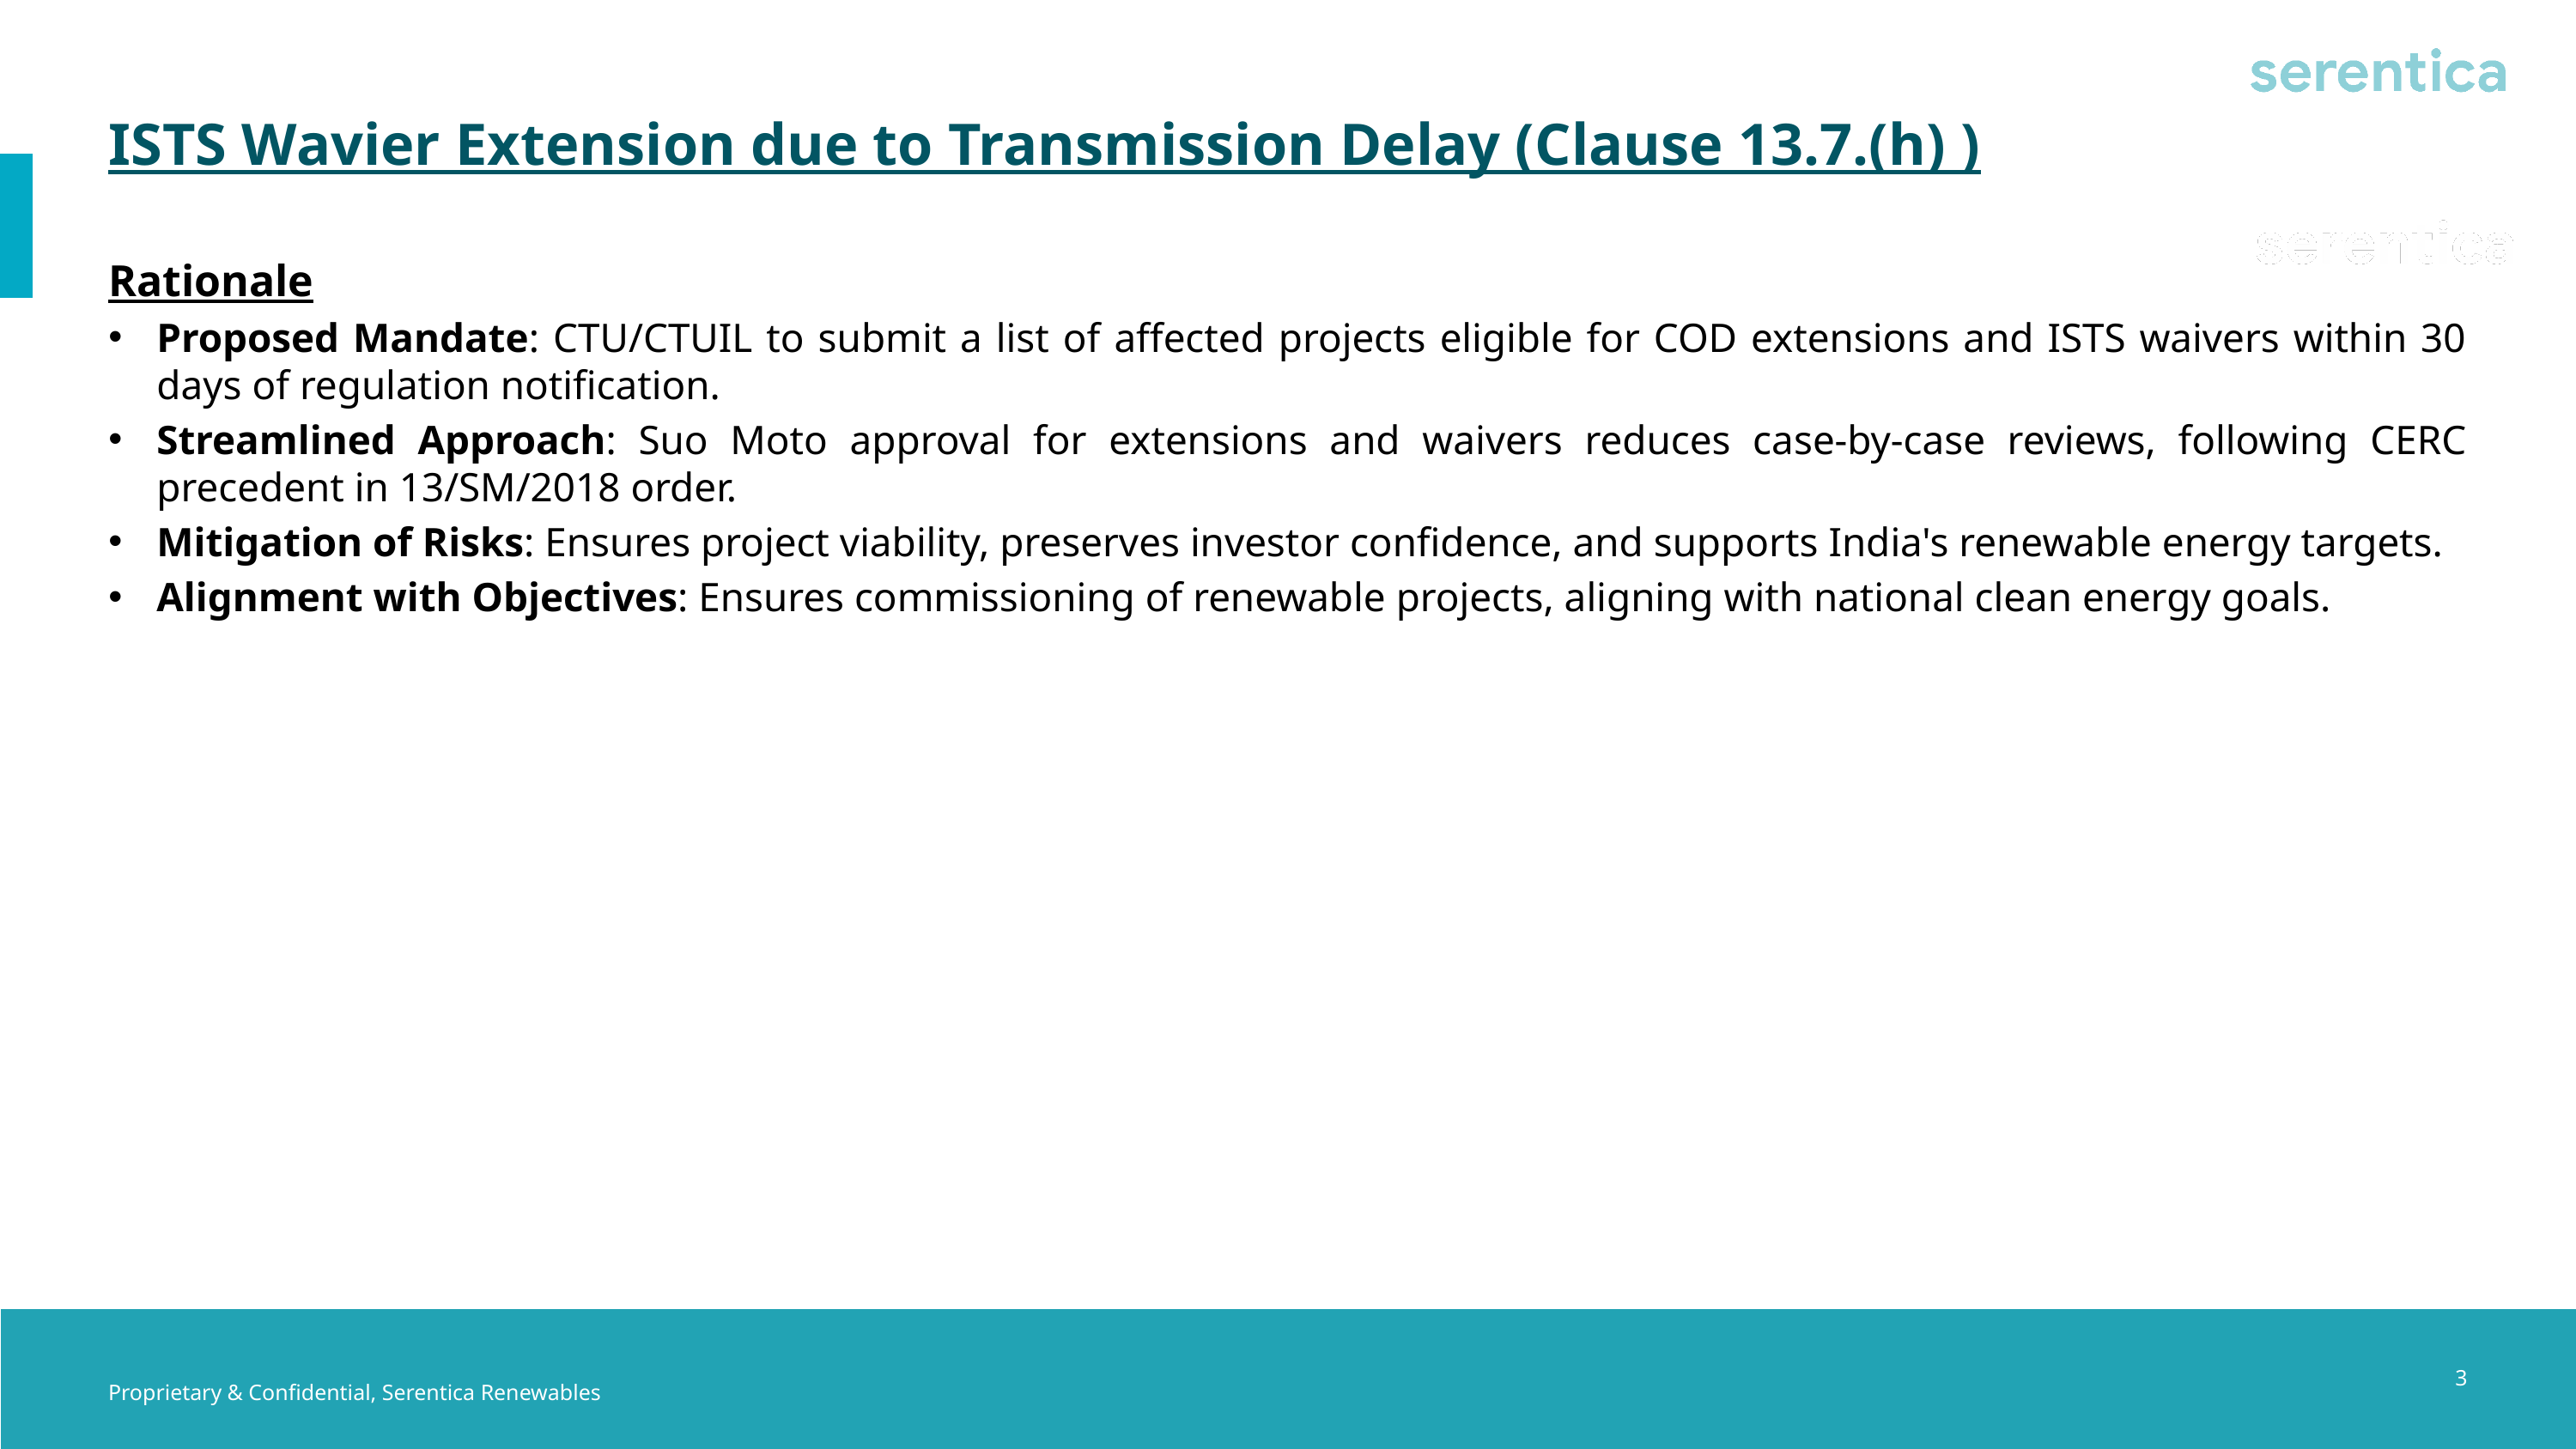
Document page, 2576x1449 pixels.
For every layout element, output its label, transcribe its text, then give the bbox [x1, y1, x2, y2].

text_box ISTS Wavier Extension due to Transmission Delay (Clause 13.7.(h) ) [95, 101, 2232, 195]
slide_number 3 [2179, 1346, 2481, 1411]
picture [2481, 210, 2522, 288]
text_box Rationale Proposed Mandate: CTU/CTUIL to submit a list of affected projects eligible for COD extensions and ISTS waivers within 30 days of regulation notification. Streamlined Approach: Suo Moto approval for extensions and waivers reduces case-by-case reviews, following CERC precedent in 13/SM/2018 order. Mitigation of Risks: Ensures project viability, preserves investor confidence, and supports India's renewable energy targets. Alignment with Objectives: Ensures commissioning of renewable projects, aligning with national clean energy goals. [95, 195, 2481, 1132]
